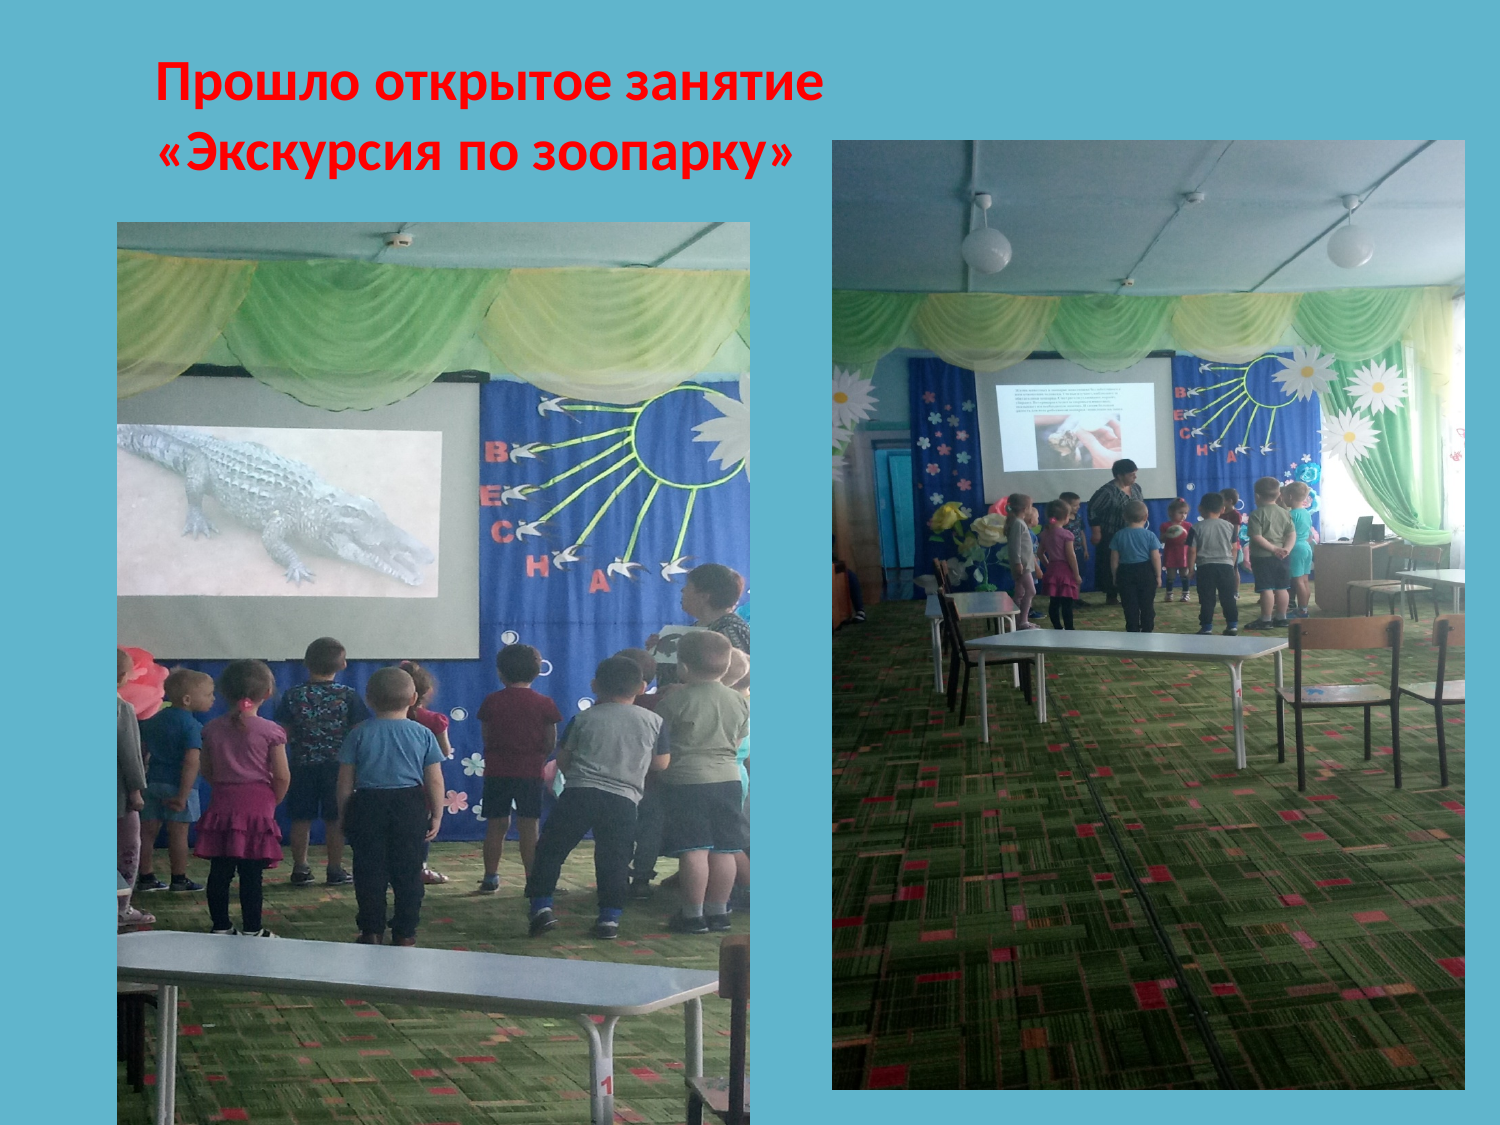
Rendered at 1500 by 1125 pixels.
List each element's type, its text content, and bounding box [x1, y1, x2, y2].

picture [116, 222, 751, 1125]
text_box Прошло открытое занятие «Экскурсия по зоопарку» [140, 35, 1125, 235]
picture [831, 140, 1466, 1091]
